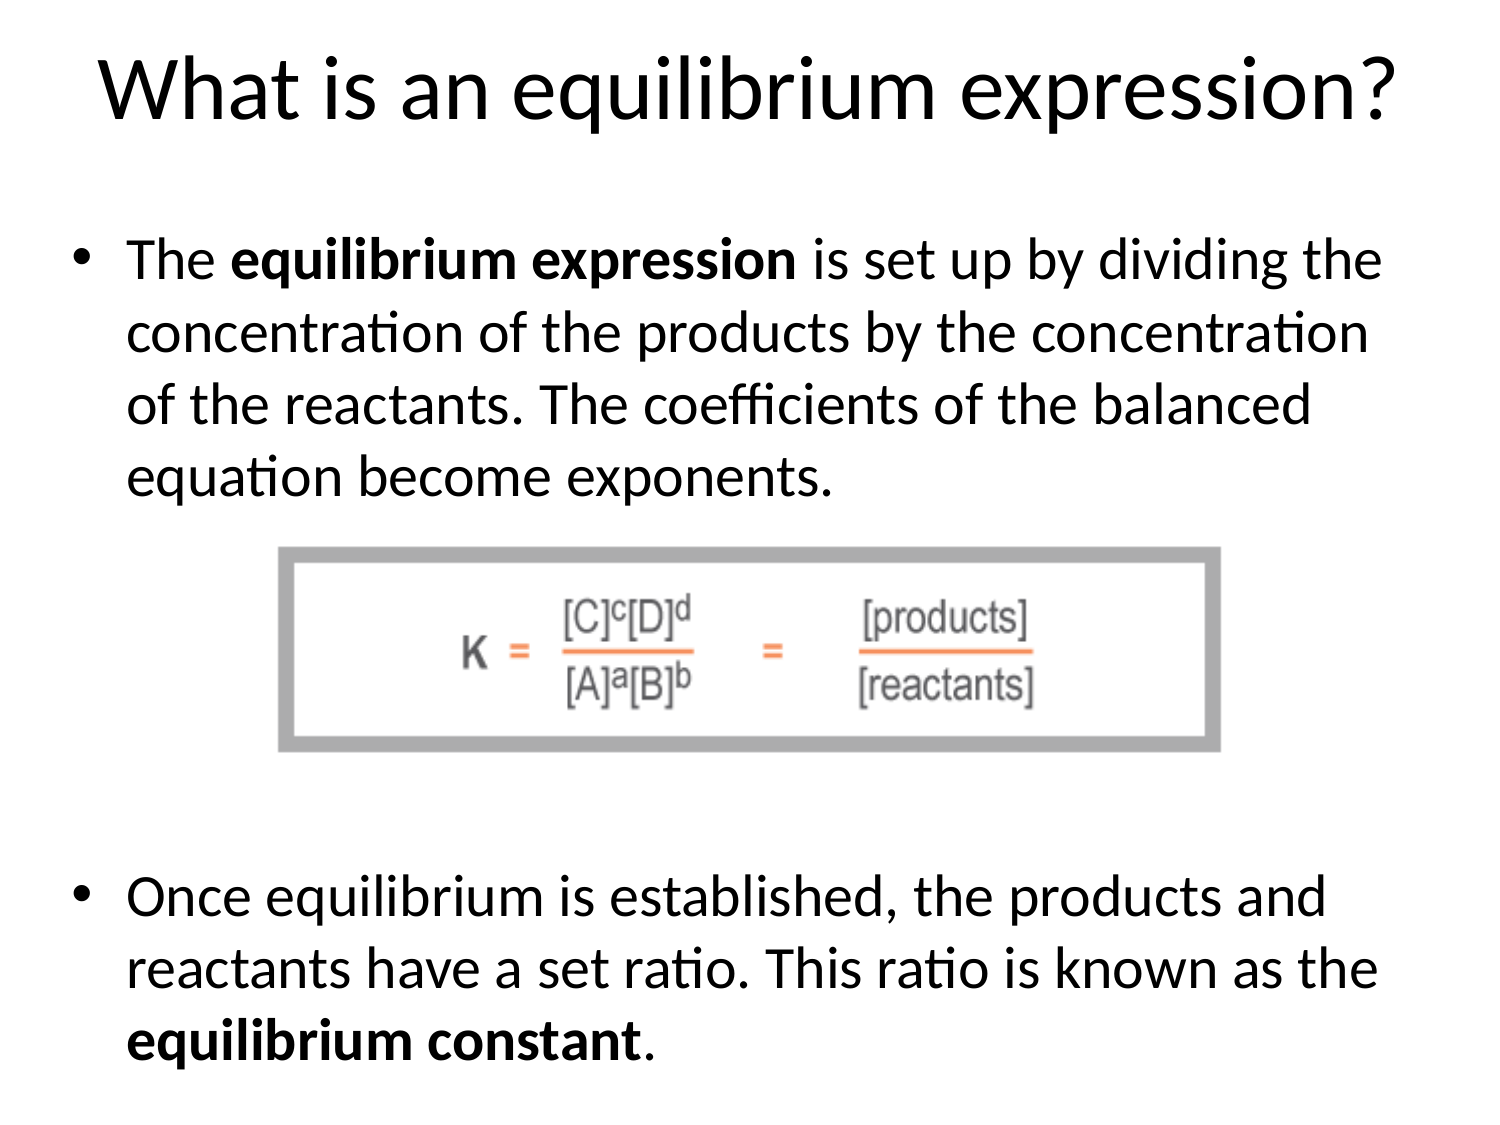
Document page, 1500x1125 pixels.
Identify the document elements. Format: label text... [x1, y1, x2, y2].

list The equilibrium expression is set up by dividing the concentration of the products by the concentration of the reactants. The coefficients of the balanced equation become exponents. Once equilibrium is established, the products and reactants have a set ratio. This ratio is known as the equilibrium constant. [56, 212, 1444, 1088]
picture [276, 509, 1224, 791]
title What is an equilibrium expression? [75, 15, 1425, 150]
